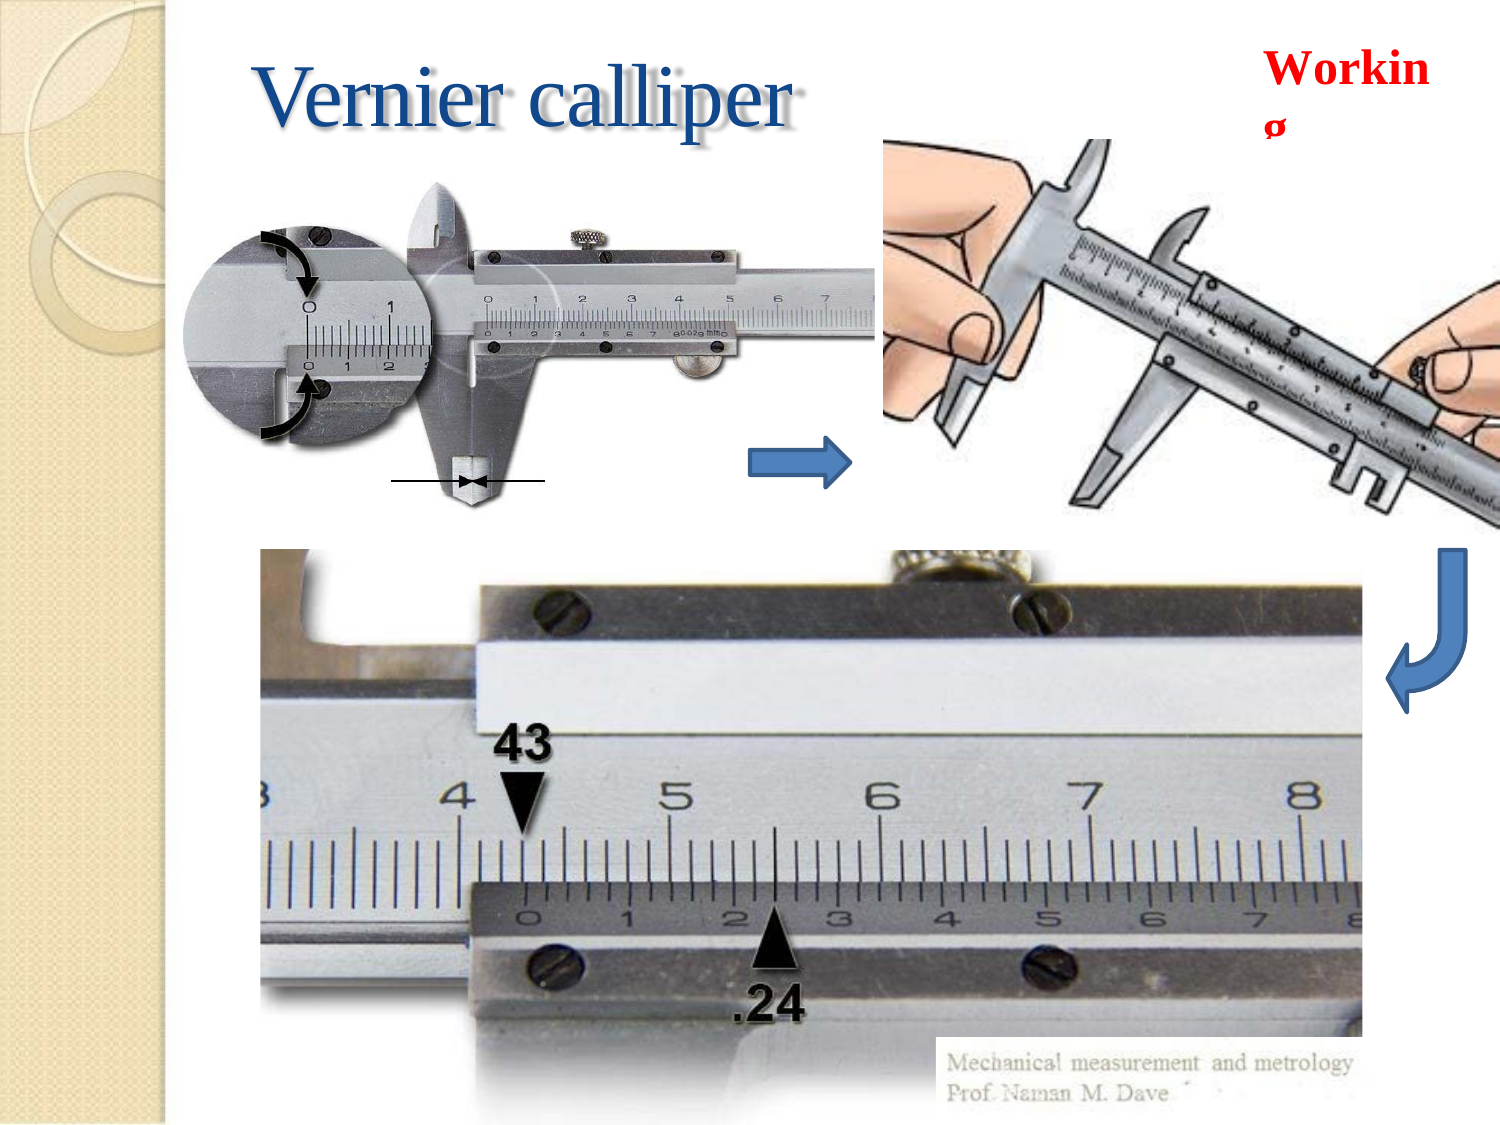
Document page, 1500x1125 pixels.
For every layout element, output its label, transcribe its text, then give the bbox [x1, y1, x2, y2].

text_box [190, 10, 865, 137]
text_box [174, 139, 1500, 1125]
picture [0, 0, 1364, 1125]
title Working [1260, 32, 1455, 137]
